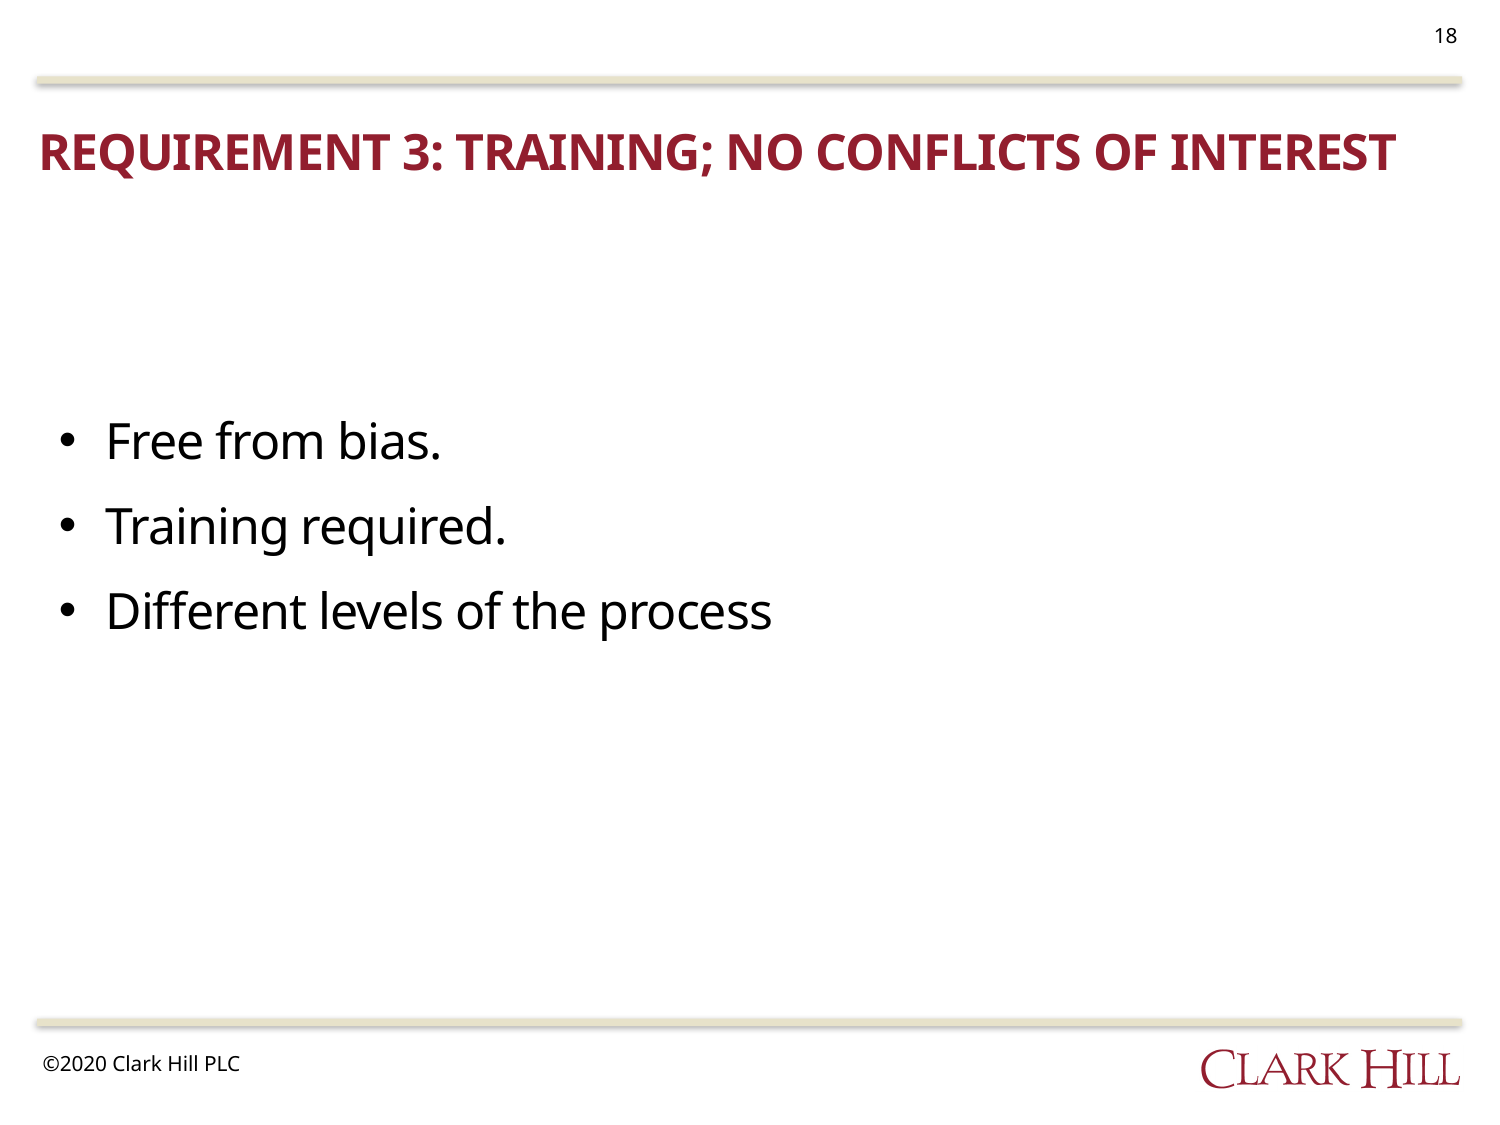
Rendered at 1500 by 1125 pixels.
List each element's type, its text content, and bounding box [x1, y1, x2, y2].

list Free from bias. Training required. Different levels of the process [43, 232, 1450, 1009]
title Requirement 3: training; no conflicts of interest [23, 112, 1450, 193]
text_box 18 [1412, 15, 1473, 58]
picture [1195, 1045, 1464, 1092]
text_box ©2020 Clark Hill PLC [27, 1042, 303, 1103]
